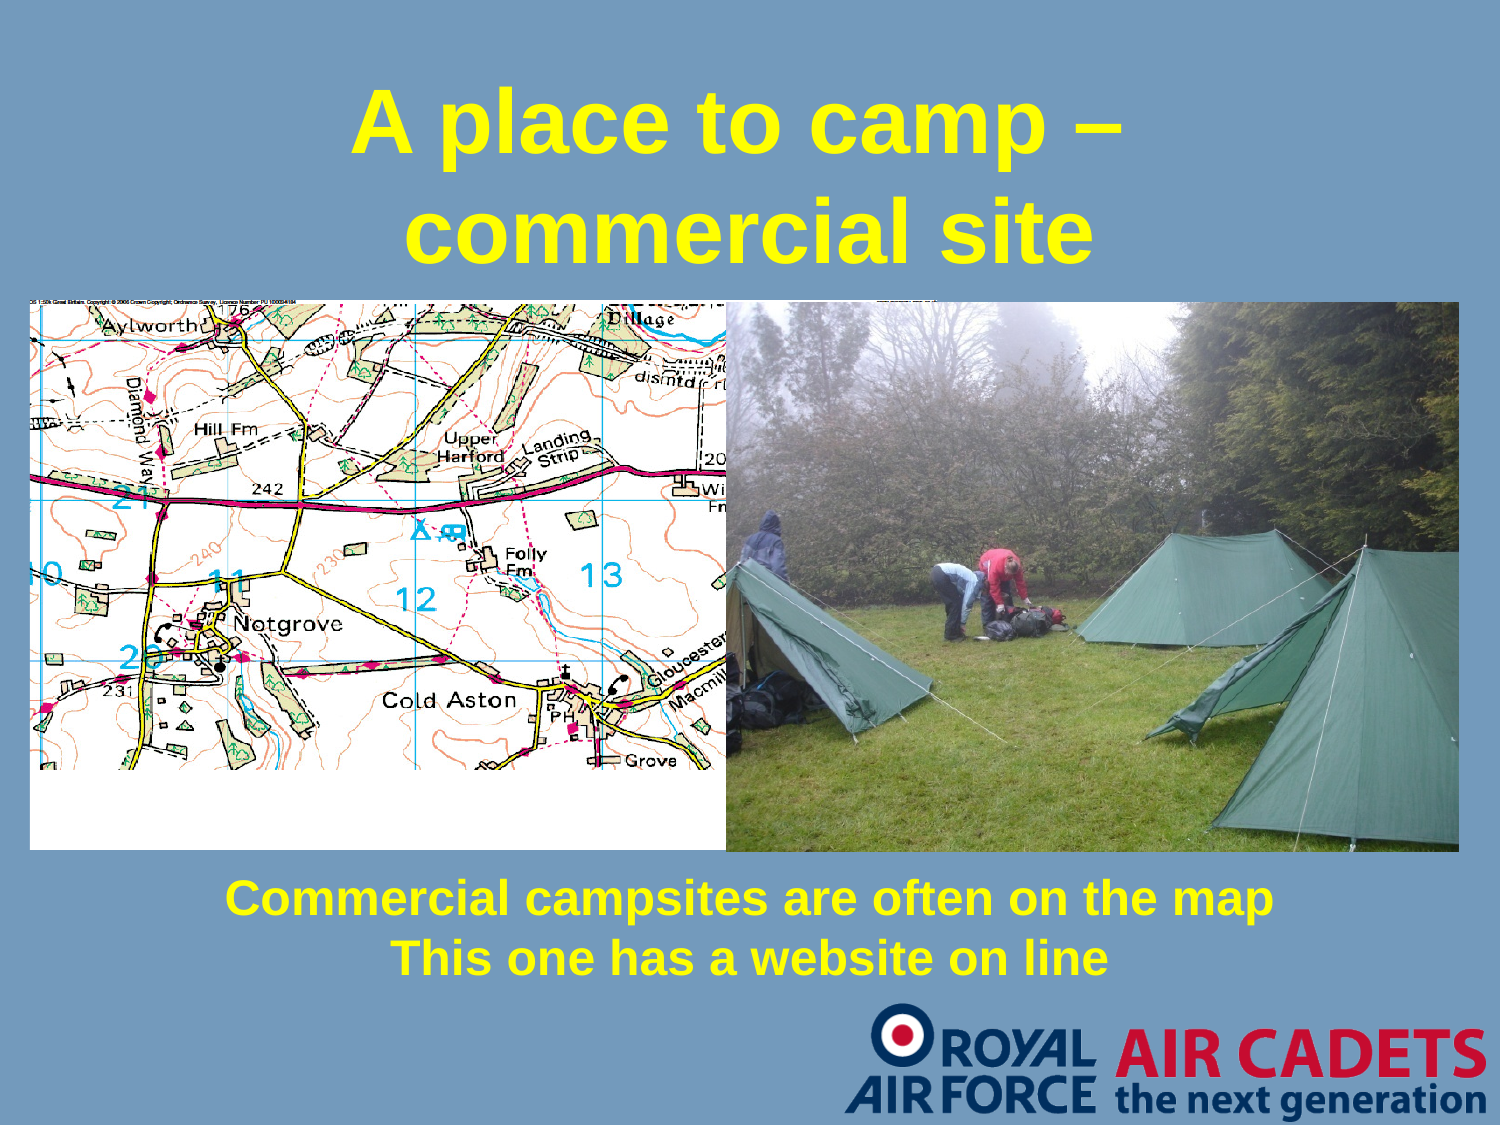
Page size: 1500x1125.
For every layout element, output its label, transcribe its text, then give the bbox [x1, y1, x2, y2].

picture [726, 302, 1459, 853]
picture [844, 1003, 1486, 1122]
text_box A place to camp – commercial site [0, 54, 1500, 290]
text_box Commercial campsites are often on the map This one has a website on line [53, 858, 1447, 993]
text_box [29, 299, 938, 850]
